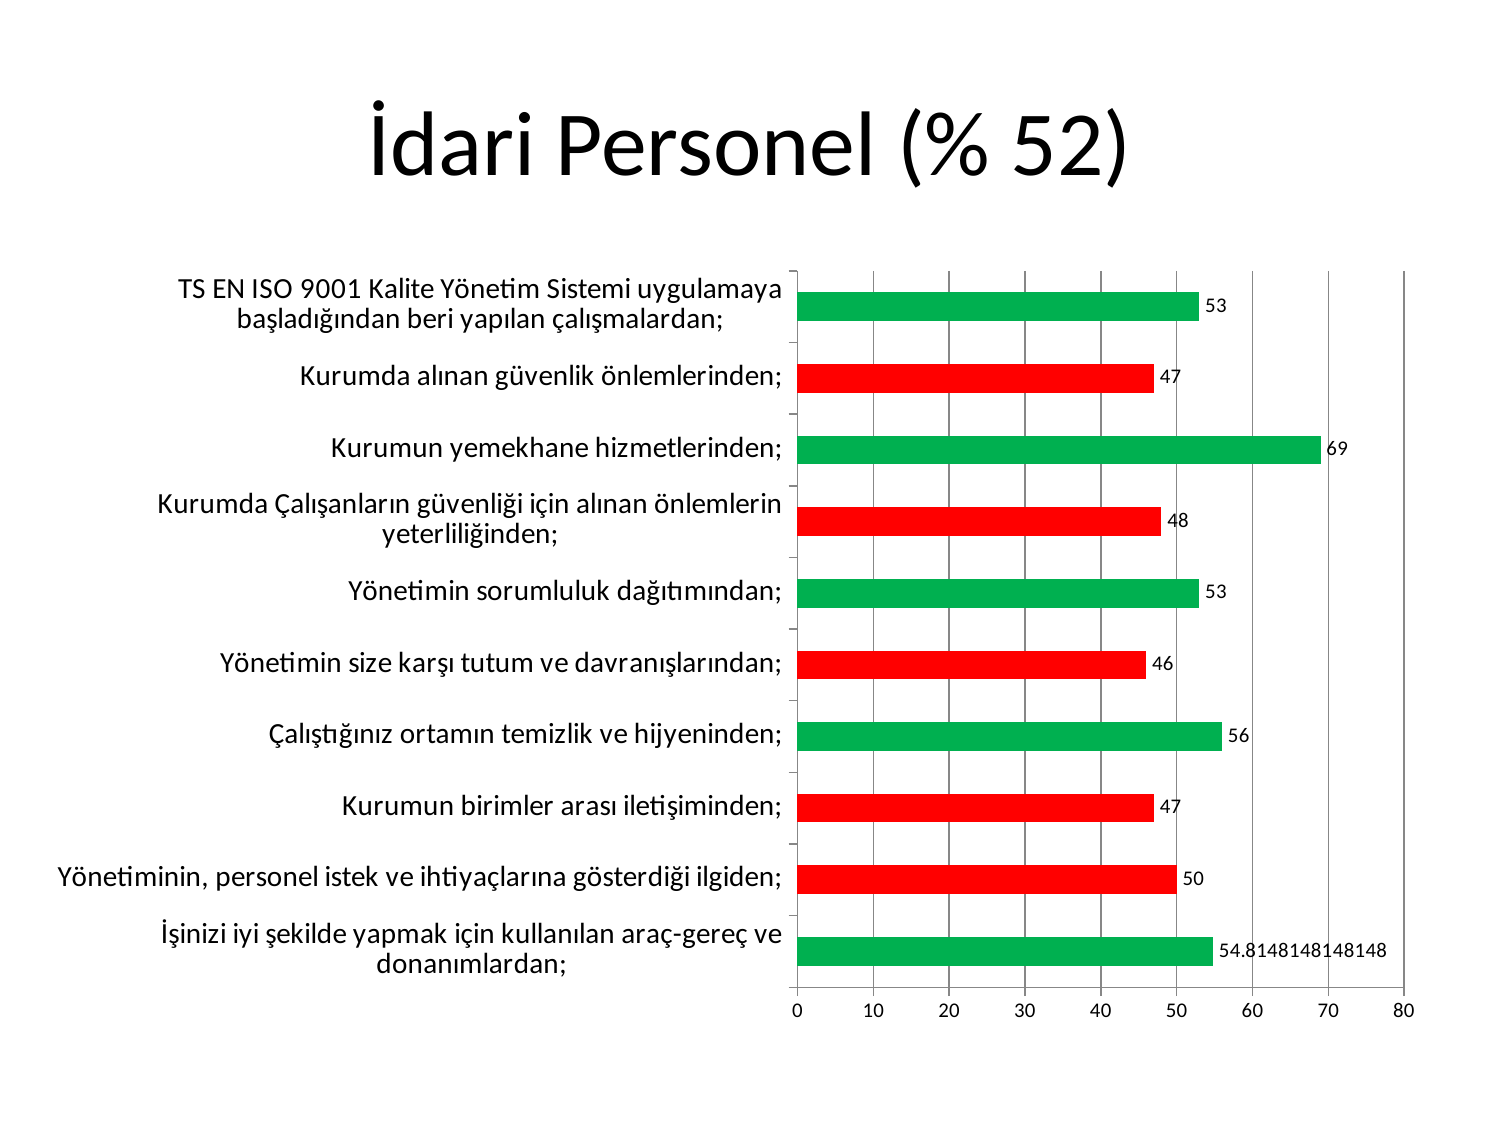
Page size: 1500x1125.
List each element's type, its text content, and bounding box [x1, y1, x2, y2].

title İdari Personel (% 52) [75, 45, 1425, 233]
chart [29, 255, 1444, 1039]
